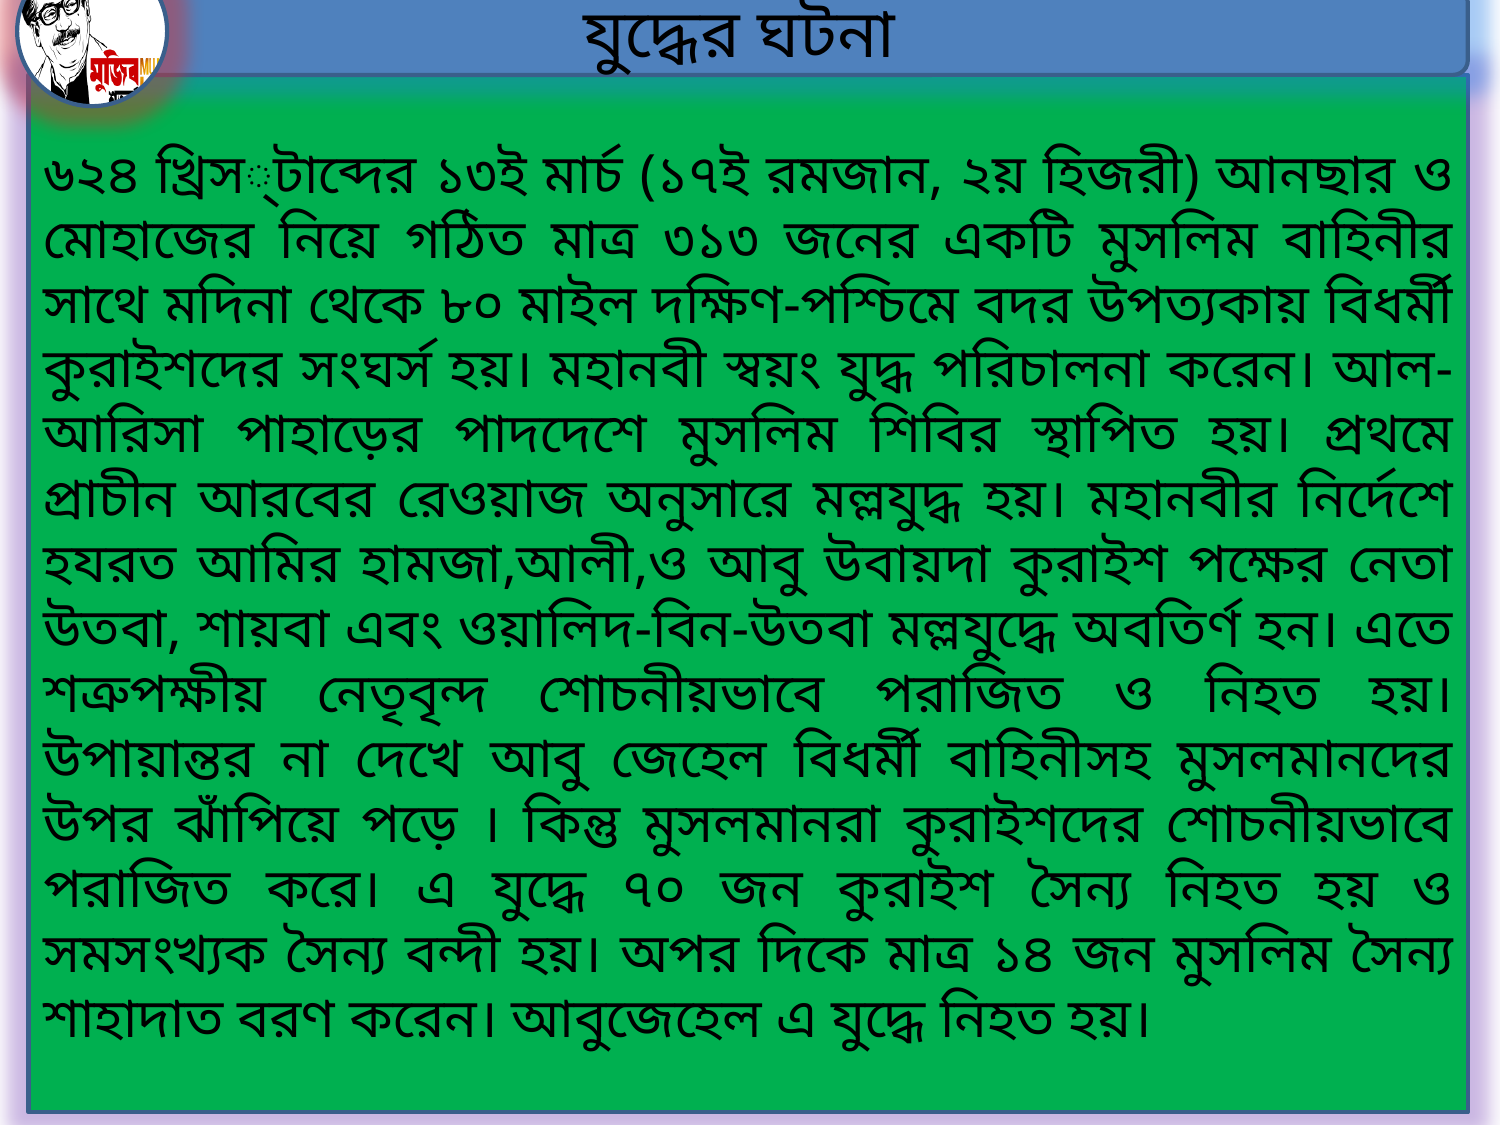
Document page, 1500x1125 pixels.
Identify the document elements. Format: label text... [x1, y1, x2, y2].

text_box যুদ্ধের ঘটনা [195, 0, 1470, 78]
text_box ৬২৪ খ্রিস্টাব্দের ১৩ই মার্চ (১৭ই রমজান, ২য় হিজরী) আনছার ও মোহাজের নিয়ে গঠিত মাত্র ৩১৩ জনের একটি মুসলিম বাহিনীর সাথে মদিনা থেকে ৮০ মাইল দক্ষিণ-পশ্চিমে বদর উপত্যকায় বিধর্মী কুরাইশদের সংঘর্স হয়। মহানবী স্বয়ং যুদ্ধ পরিচালনা করেন। আল-আরিসা পাহাড়ের পাদদেশে মুসলিম শিবির স্থাপিত হয়। প্রথমে প্রাচীন আরবের রেওয়াজ অনুসারে মল্লযুদ্ধ হয়। মহানবীর নির্দেশে হযরত আমির হামজা,আলী,ও আবু উবায়দা কুরাইশ পক্ষের নেতা উতবা, শায়বা এবং ওয়ালিদ-বিন-উতবা মল্লযুদ্ধে অবতির্ণ হন। এতে শত্রুপক্ষীয় নেতৃবৃন্দ শোচনীয়ভাবে পরাজিত ও নিহত হয়। উপায়ান্তর না দেখে আবু জেহেল বিধর্মী বাহিনীসহ মুসলমানদের উপর ঝাঁপিয়ে পড়ে । কিন্তু মুসলমানরা কুরাইশদের শোচনীয়ভাবে পরাজিত করে। এ যুদ্ধে ৭০ জন কুরাইশ সৈন্য নিহত হয় ও সমসংখ্যক সৈন্য বন্দী হয়। অপর দিকে মাত্র ১৪ জন মুসলিম সৈন্য শাহাদাত বরণ করেন। আবুজেহেল এ যুদ্ধে নিহত হয়। [26, 107, 1470, 1114]
text_box [15, 0, 170, 109]
